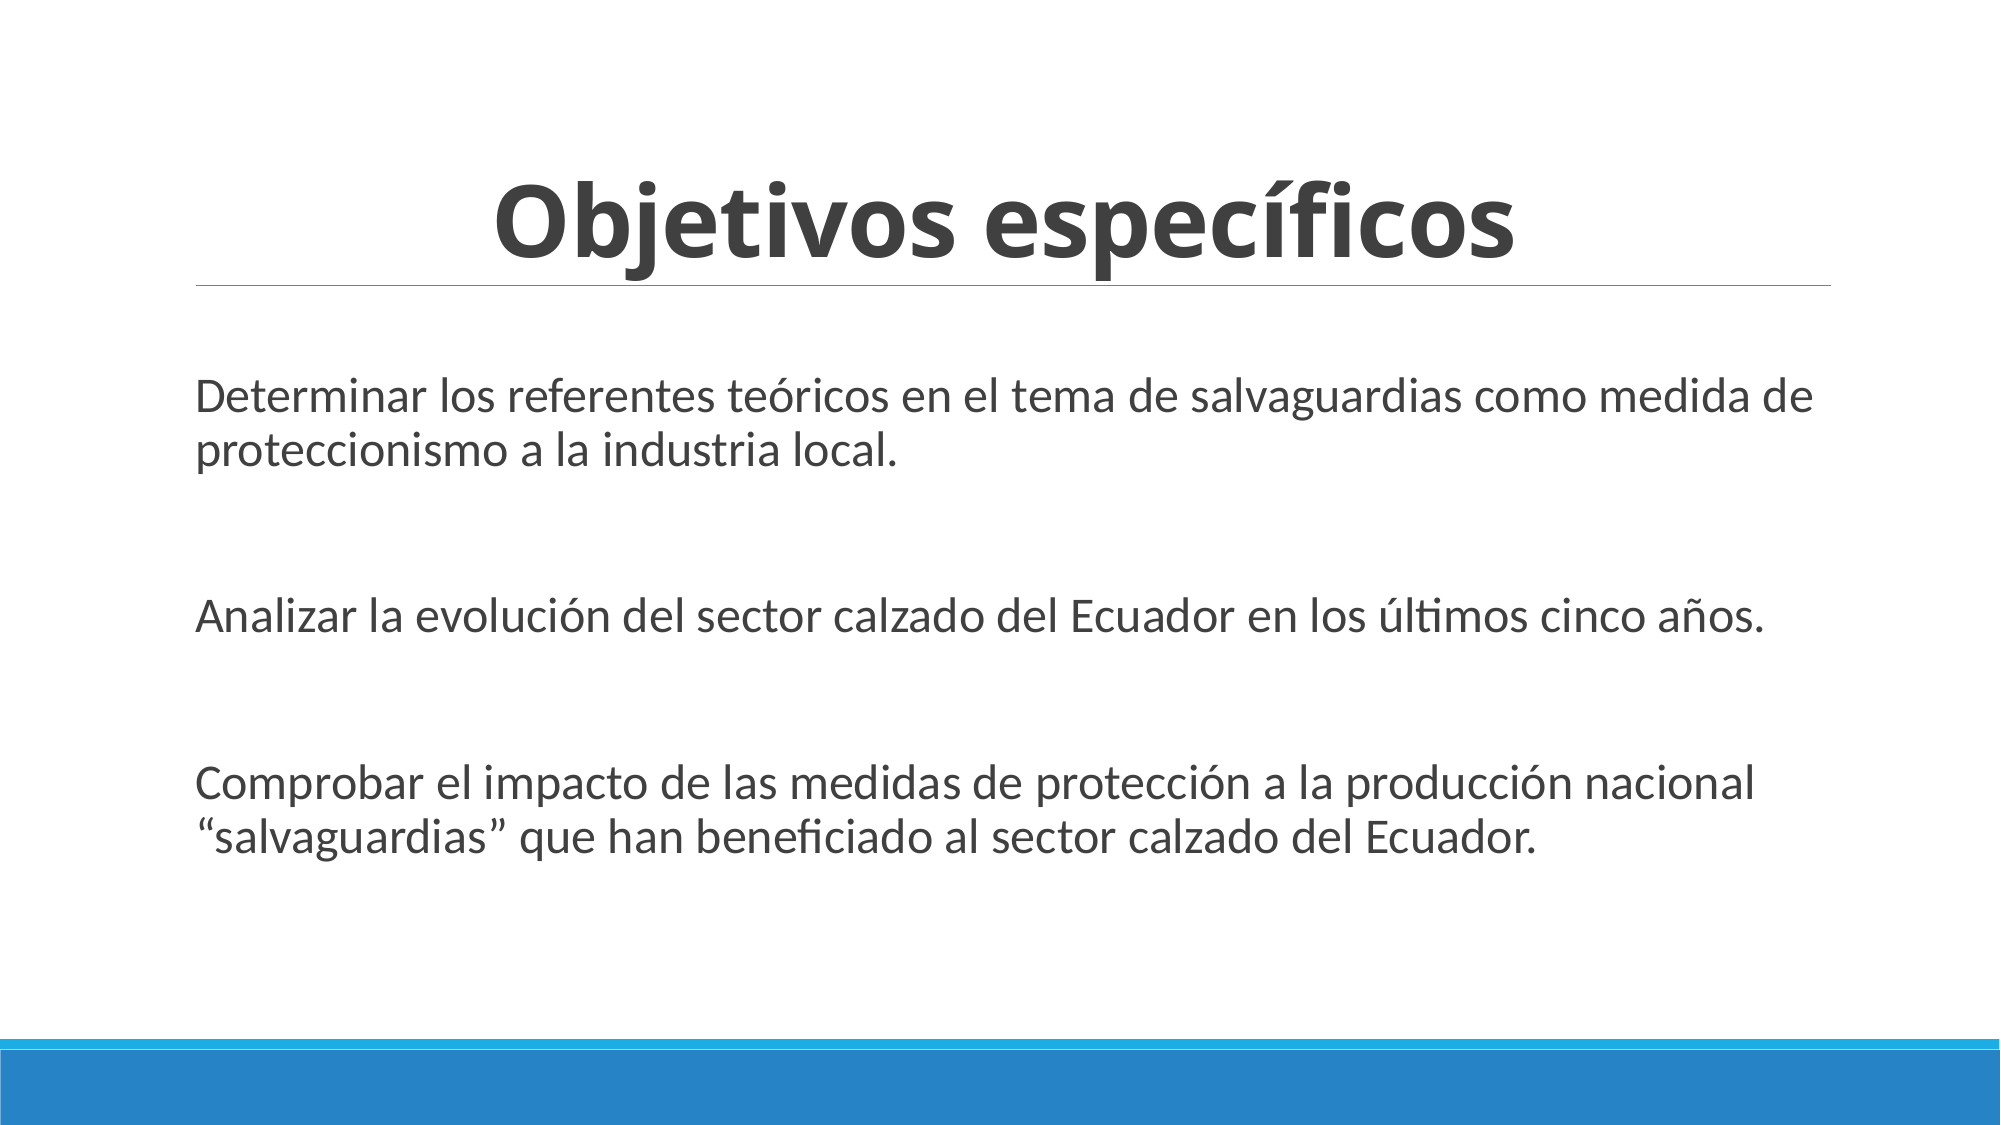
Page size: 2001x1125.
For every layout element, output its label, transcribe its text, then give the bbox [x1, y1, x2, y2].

title Objetivos específicos [180, 47, 1830, 285]
list Determinar los referentes teóricos en el tema de salvaguardias como medida de proteccionismo a la industria local. Analizar la evolución del sector calzado del Ecuador en los últimos cinco años. Comprobar el impacto de las medidas de protección a la producción nacional “salvaguardias” que han beneficiado al sector calzado del Ecuador. [180, 361, 1830, 922]
